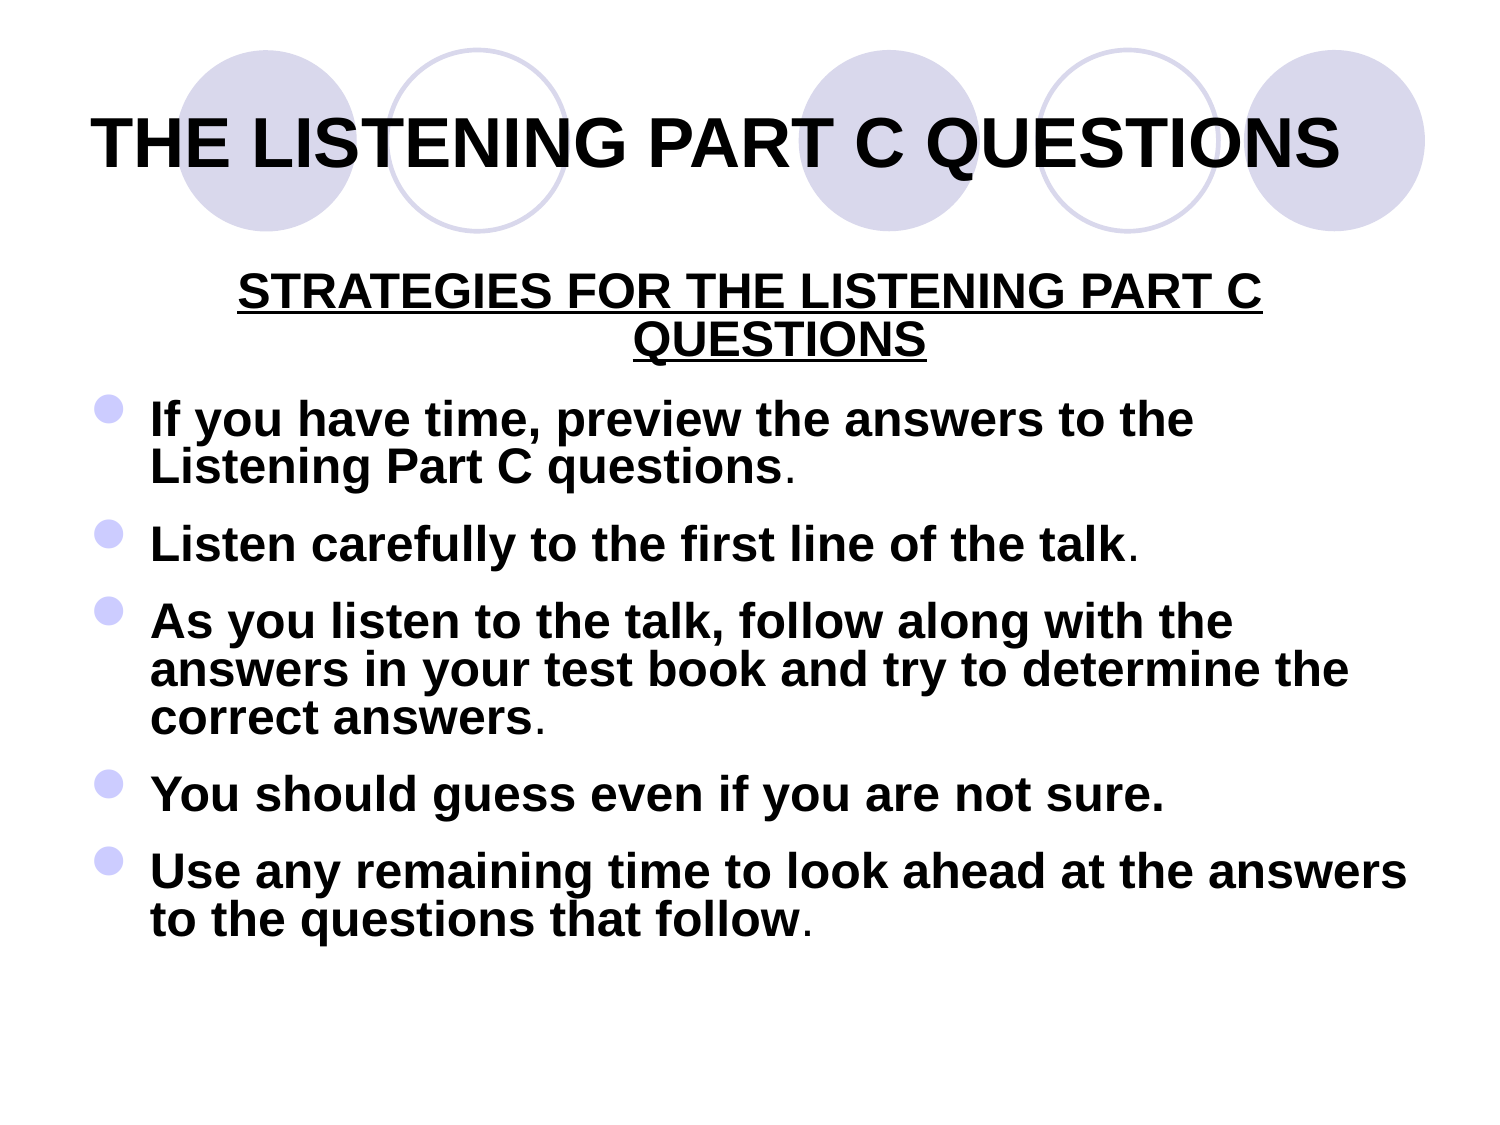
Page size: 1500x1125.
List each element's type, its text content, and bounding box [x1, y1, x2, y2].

list STRATEGIES FOR THE LISTENING PART C QUESTIONS If you have time, preview the answers to the Listening Part C questions. Listen carefully to the first line of the talk. As you listen to the talk, follow along with the answers in your test book and try to determine the correct answers. You should guess even if you are not sure. Use any remaining time to look ahead at the answers to the questions that follow. [74, 262, 1426, 1013]
title THE LISTENING PART C QUESTIONS [74, 44, 1426, 233]
